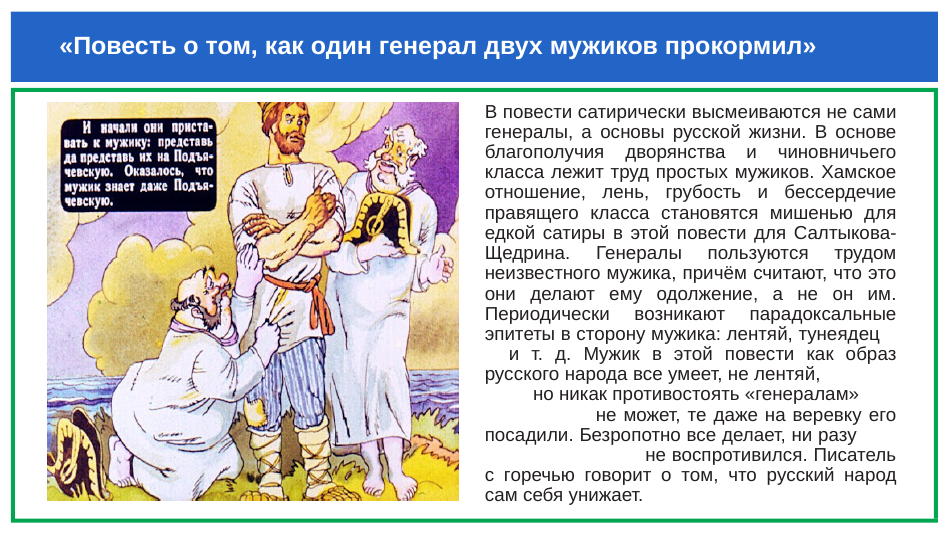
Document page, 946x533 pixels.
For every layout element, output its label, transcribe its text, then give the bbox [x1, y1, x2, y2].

title «Повесть о том, как один генерал двух мужиков прокормил» [59, 29, 907, 61]
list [47, 101, 460, 501]
list В повести сатирически высмеиваются не сами генералы, а основы русской жизни. В основе благополучия дворянства и чиновничьего класса лежит труд простых мужиков. Хамское отношение, лень, грубость и бессердечие правящего класса становятся мишенью для едкой сатиры в этой повести для Салтыкова-Щедрина. Генералы пользуются трудом неизвестного мужика, причём считают, что это они де­лают ему одолжение, а не он им. Периодически возникают парадоксальные эпитеты в сторону мужика: лентяй, тунеядец и т. д. Мужик в этой повести как образ русского народа все умеет, не лентяй, но никак противостоять «генералам» не может, те даже на веревку его посадили. Безропотно все делает, ни разу не воспротивился. Писатель с горечью говорит о том, что русский народ сам себя унижает. [484, 102, 897, 511]
